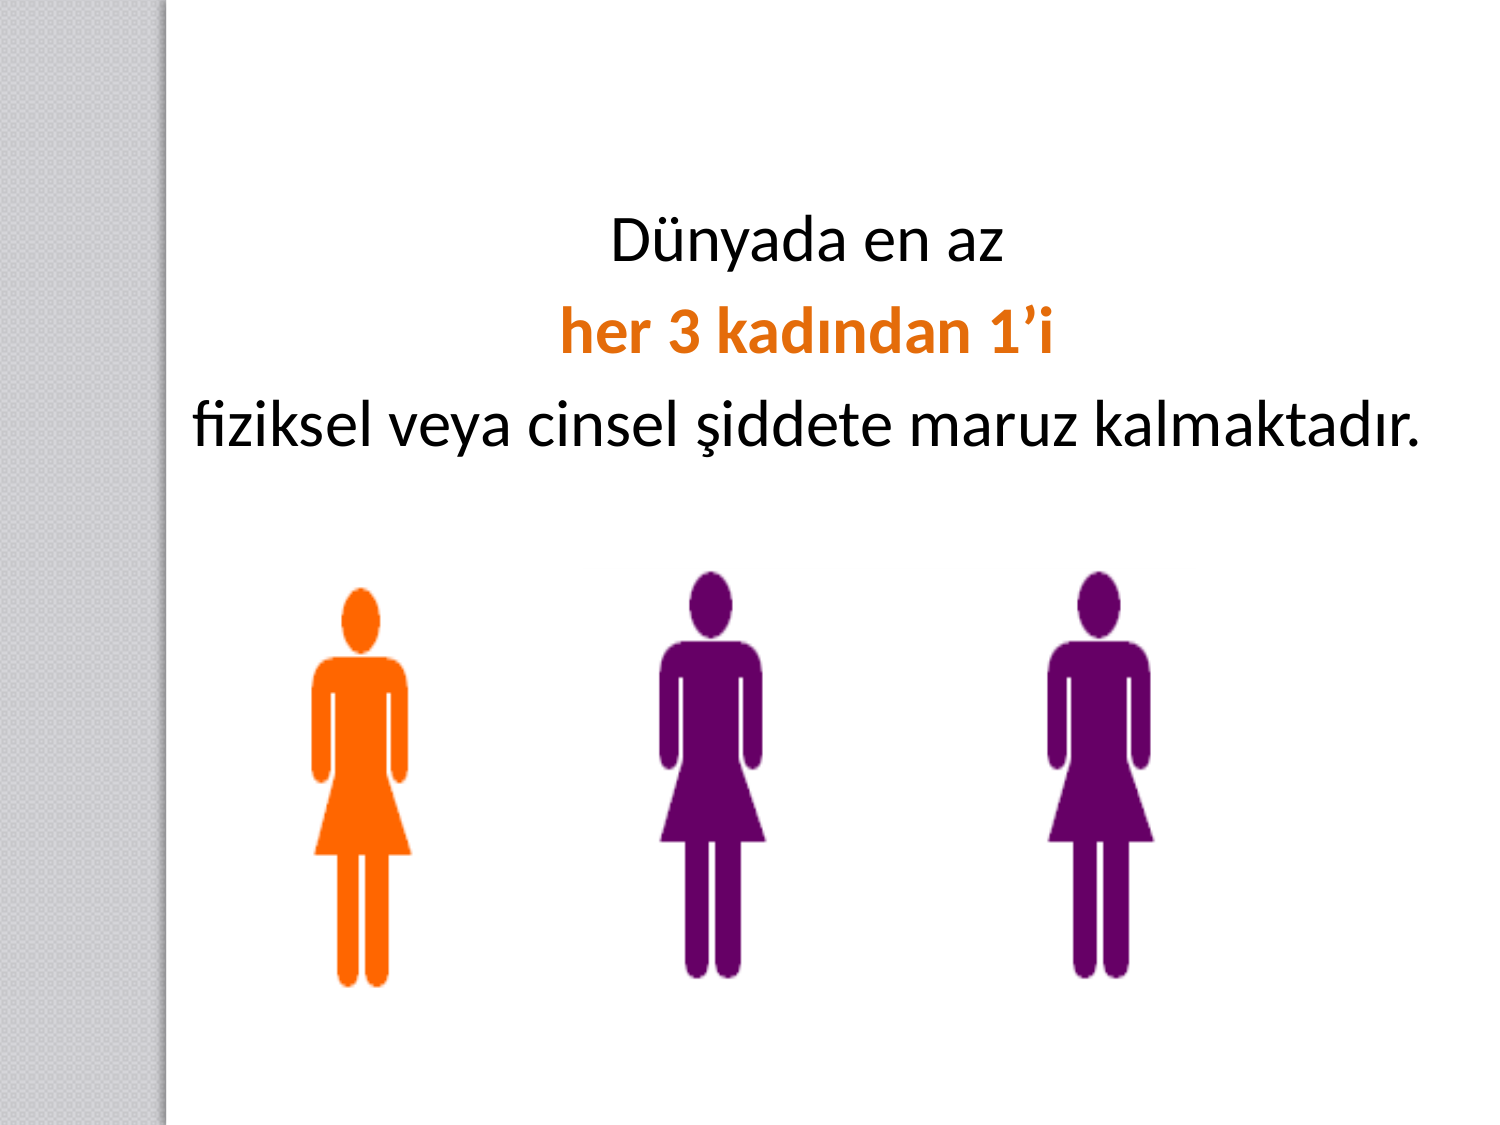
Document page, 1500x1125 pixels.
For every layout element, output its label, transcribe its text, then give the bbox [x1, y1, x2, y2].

picture [265, 550, 557, 1024]
text_box Dünyada en az her 3 kadından 1’i fiziksel veya cinsel şiddete maruz kalmaktadır. [175, 187, 1440, 468]
picture [583, 567, 1196, 1007]
